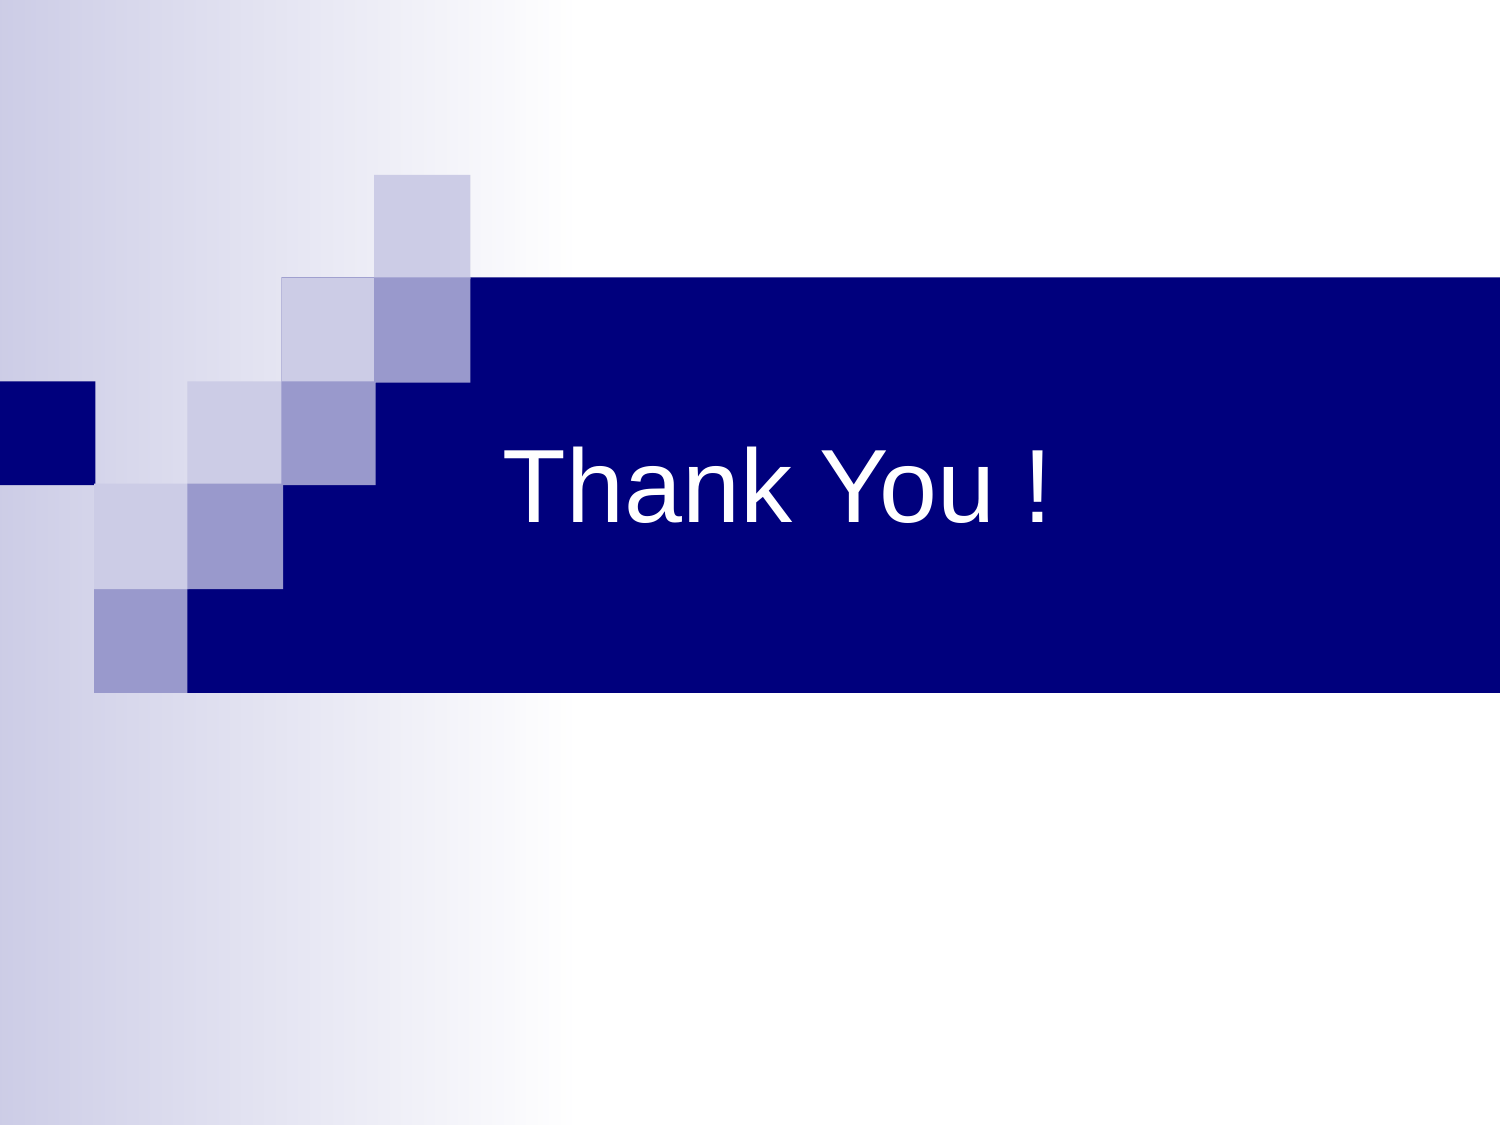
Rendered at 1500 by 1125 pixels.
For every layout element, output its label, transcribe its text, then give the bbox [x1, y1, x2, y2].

title Thank You ! [487, 299, 1476, 663]
